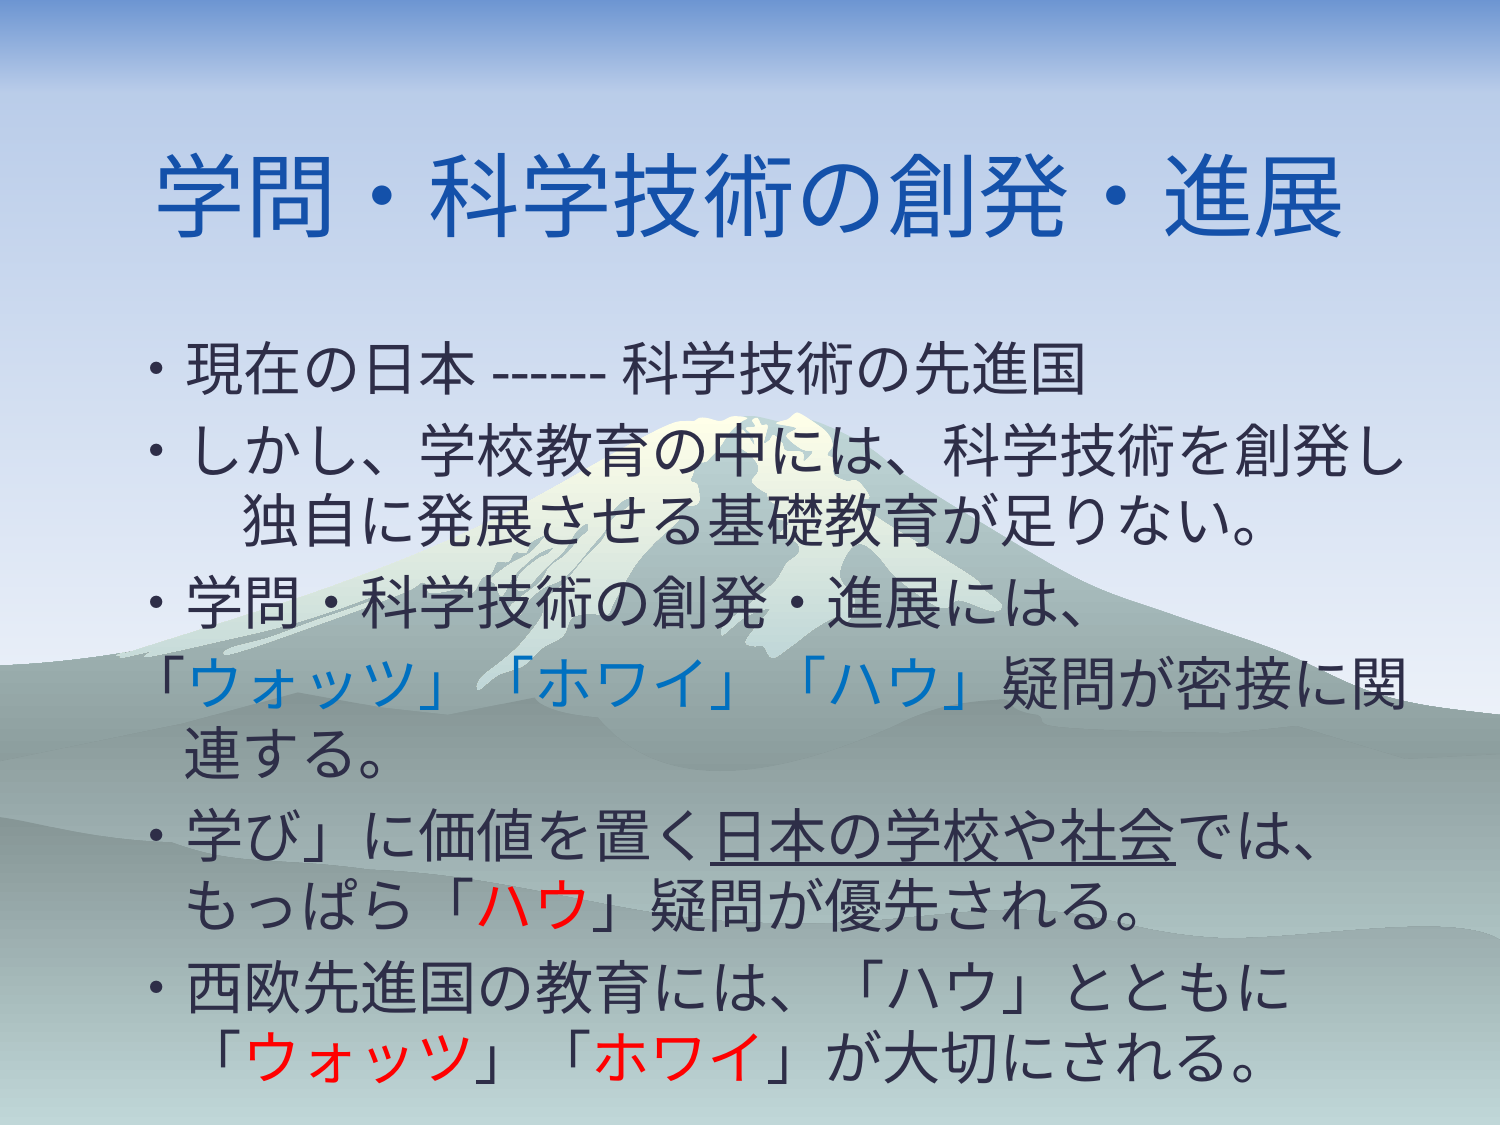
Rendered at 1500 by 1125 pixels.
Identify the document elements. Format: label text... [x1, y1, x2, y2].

list ・現在の日本------科学技術の先進国 ・しかし、学校教育の中には、科学技術を創発し 独自に発展させる基礎教育が足りない。 ・学問・科学技術の創発・進展には、 「ウォッツ」「ホワイ」「ハウ」疑問が密接に関連する。 ・学び」に価値を置く日本の学校や社会では、もっぱら「ハウ」疑問が優先される。 ・西欧先進国の教育には、「ハウ」とともに「ウォッツ」「ホワイ」が大切にされる。 [112, 324, 1436, 1125]
title 学問・科学技術の創発・進展 [112, 99, 1388, 288]
